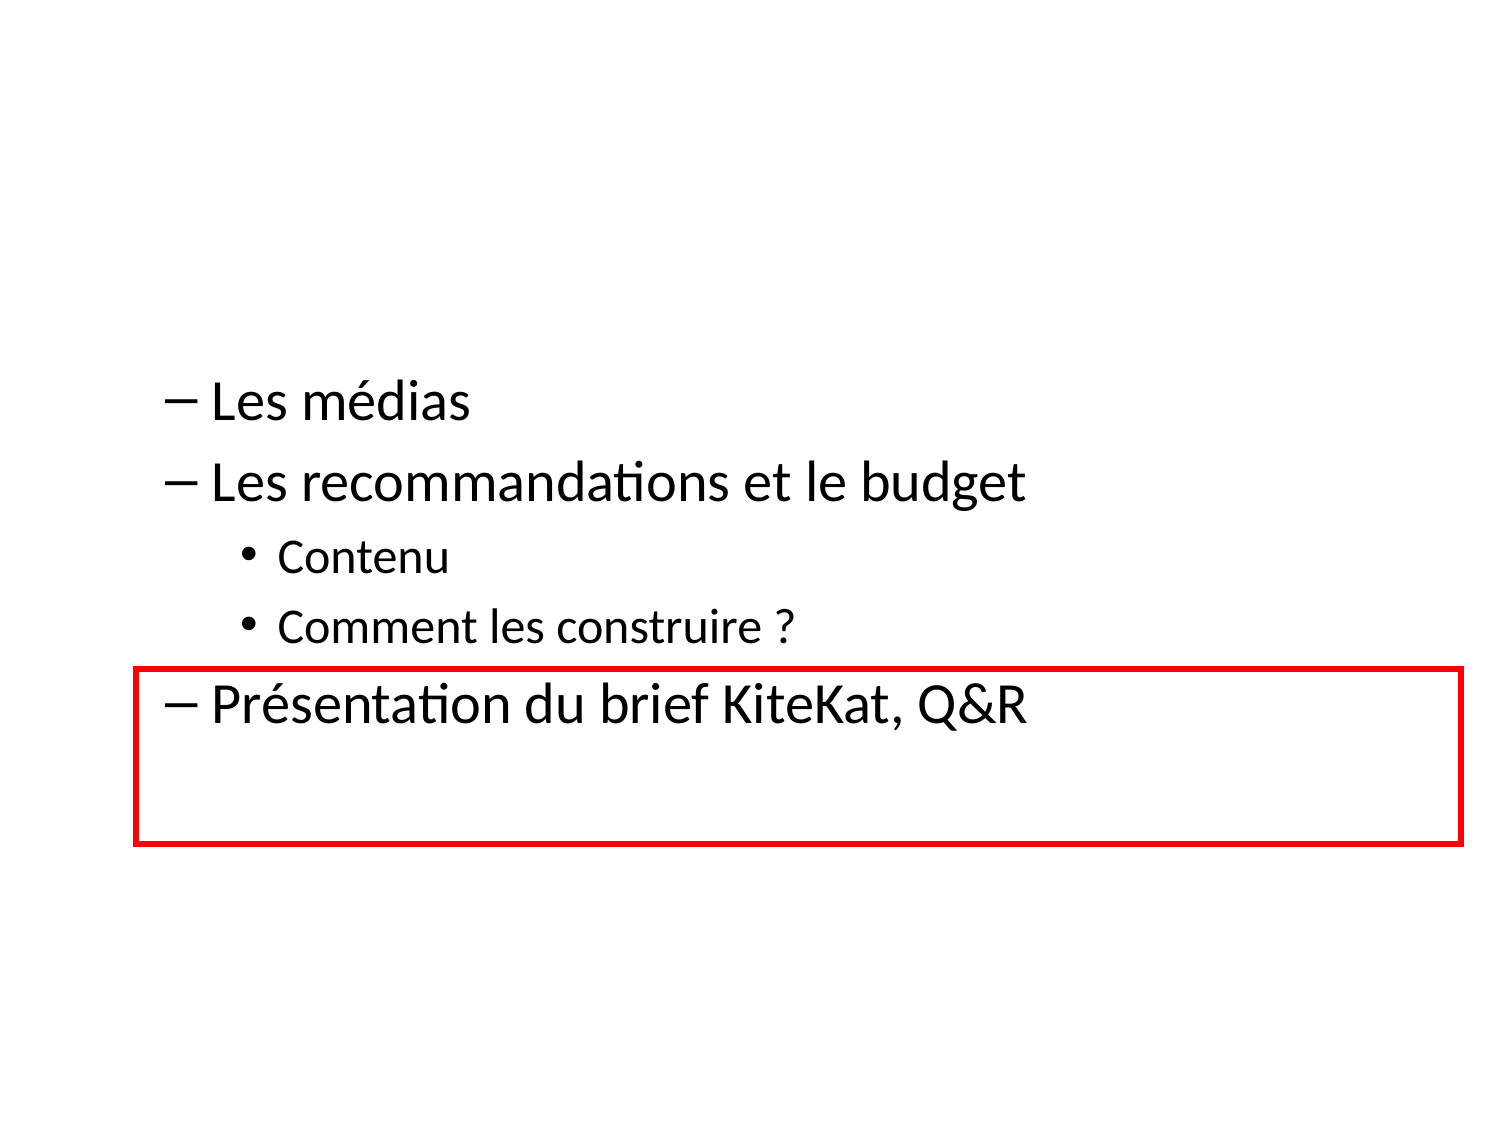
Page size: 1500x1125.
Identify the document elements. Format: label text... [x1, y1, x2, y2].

text_box [135, 668, 1461, 844]
list Les médias Les recommandations et le budget Contenu Comment les construire ? Présentation du brief KiteKat, Q&R [75, 262, 1425, 1005]
